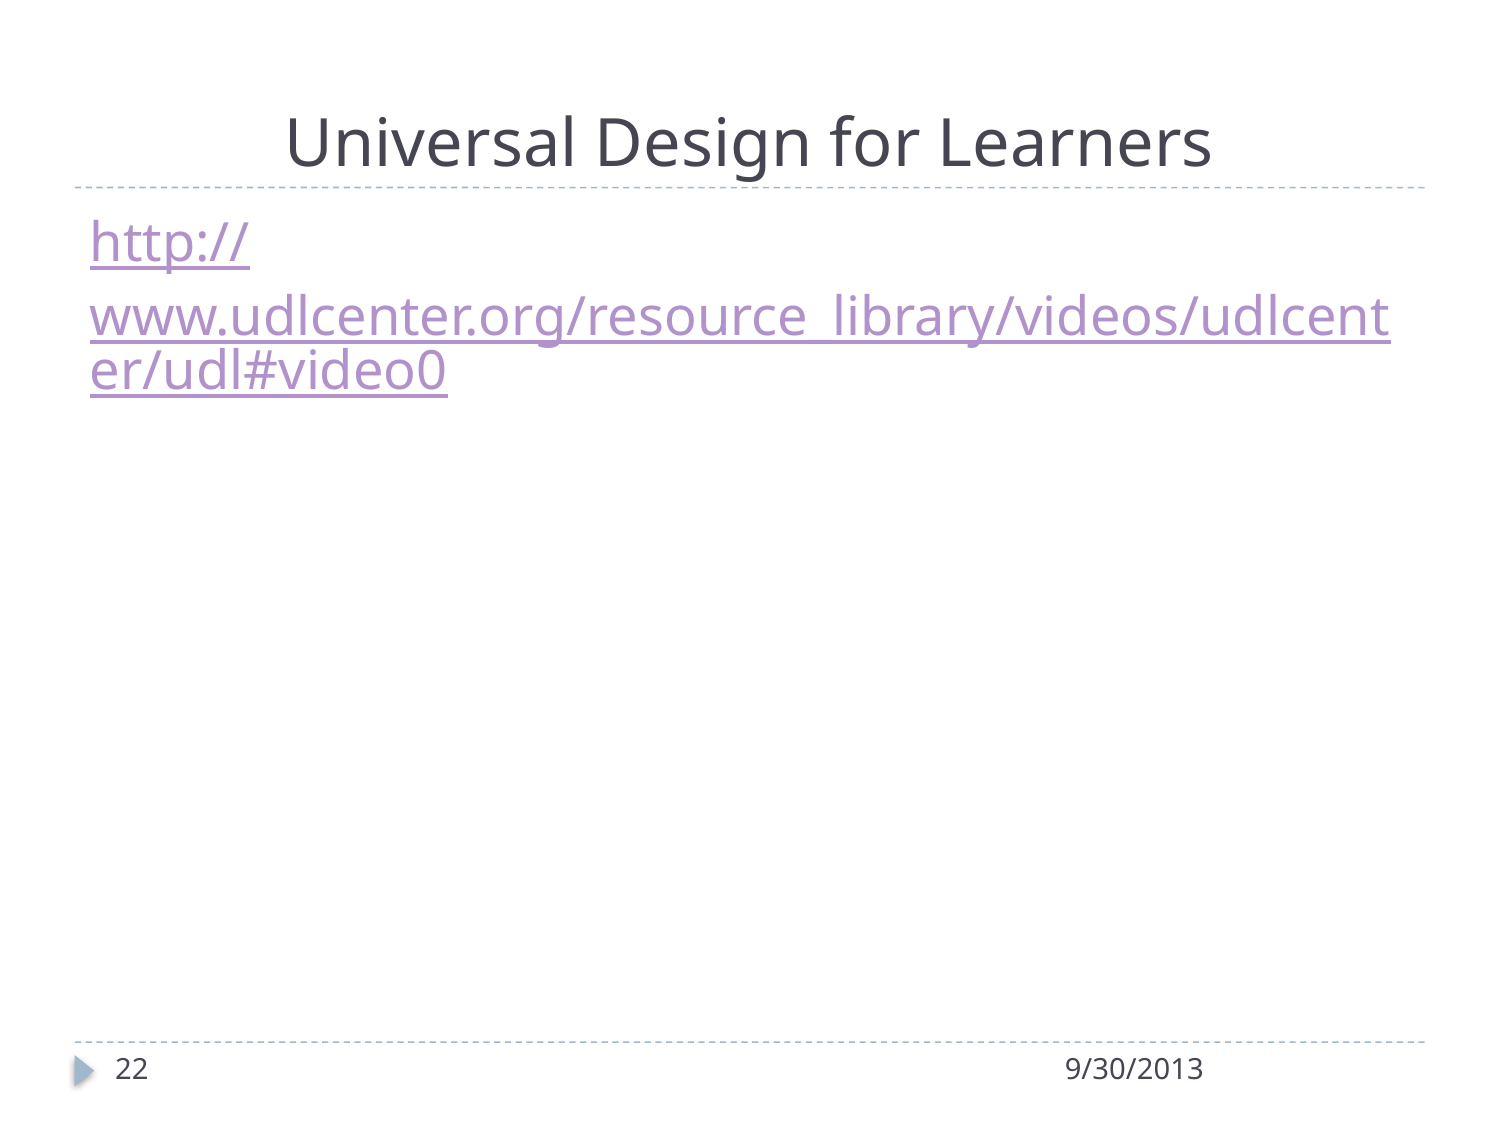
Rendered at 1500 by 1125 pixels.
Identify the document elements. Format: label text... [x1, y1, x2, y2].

title Universal Design for Learners [75, 24, 1425, 188]
list http://www.udlcenter.org/resource_library/videos/udlcenter/udl#video0 [75, 200, 1425, 1010]
slide_number 22 [100, 1042, 426, 1103]
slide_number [1050, 1042, 1426, 1103]
